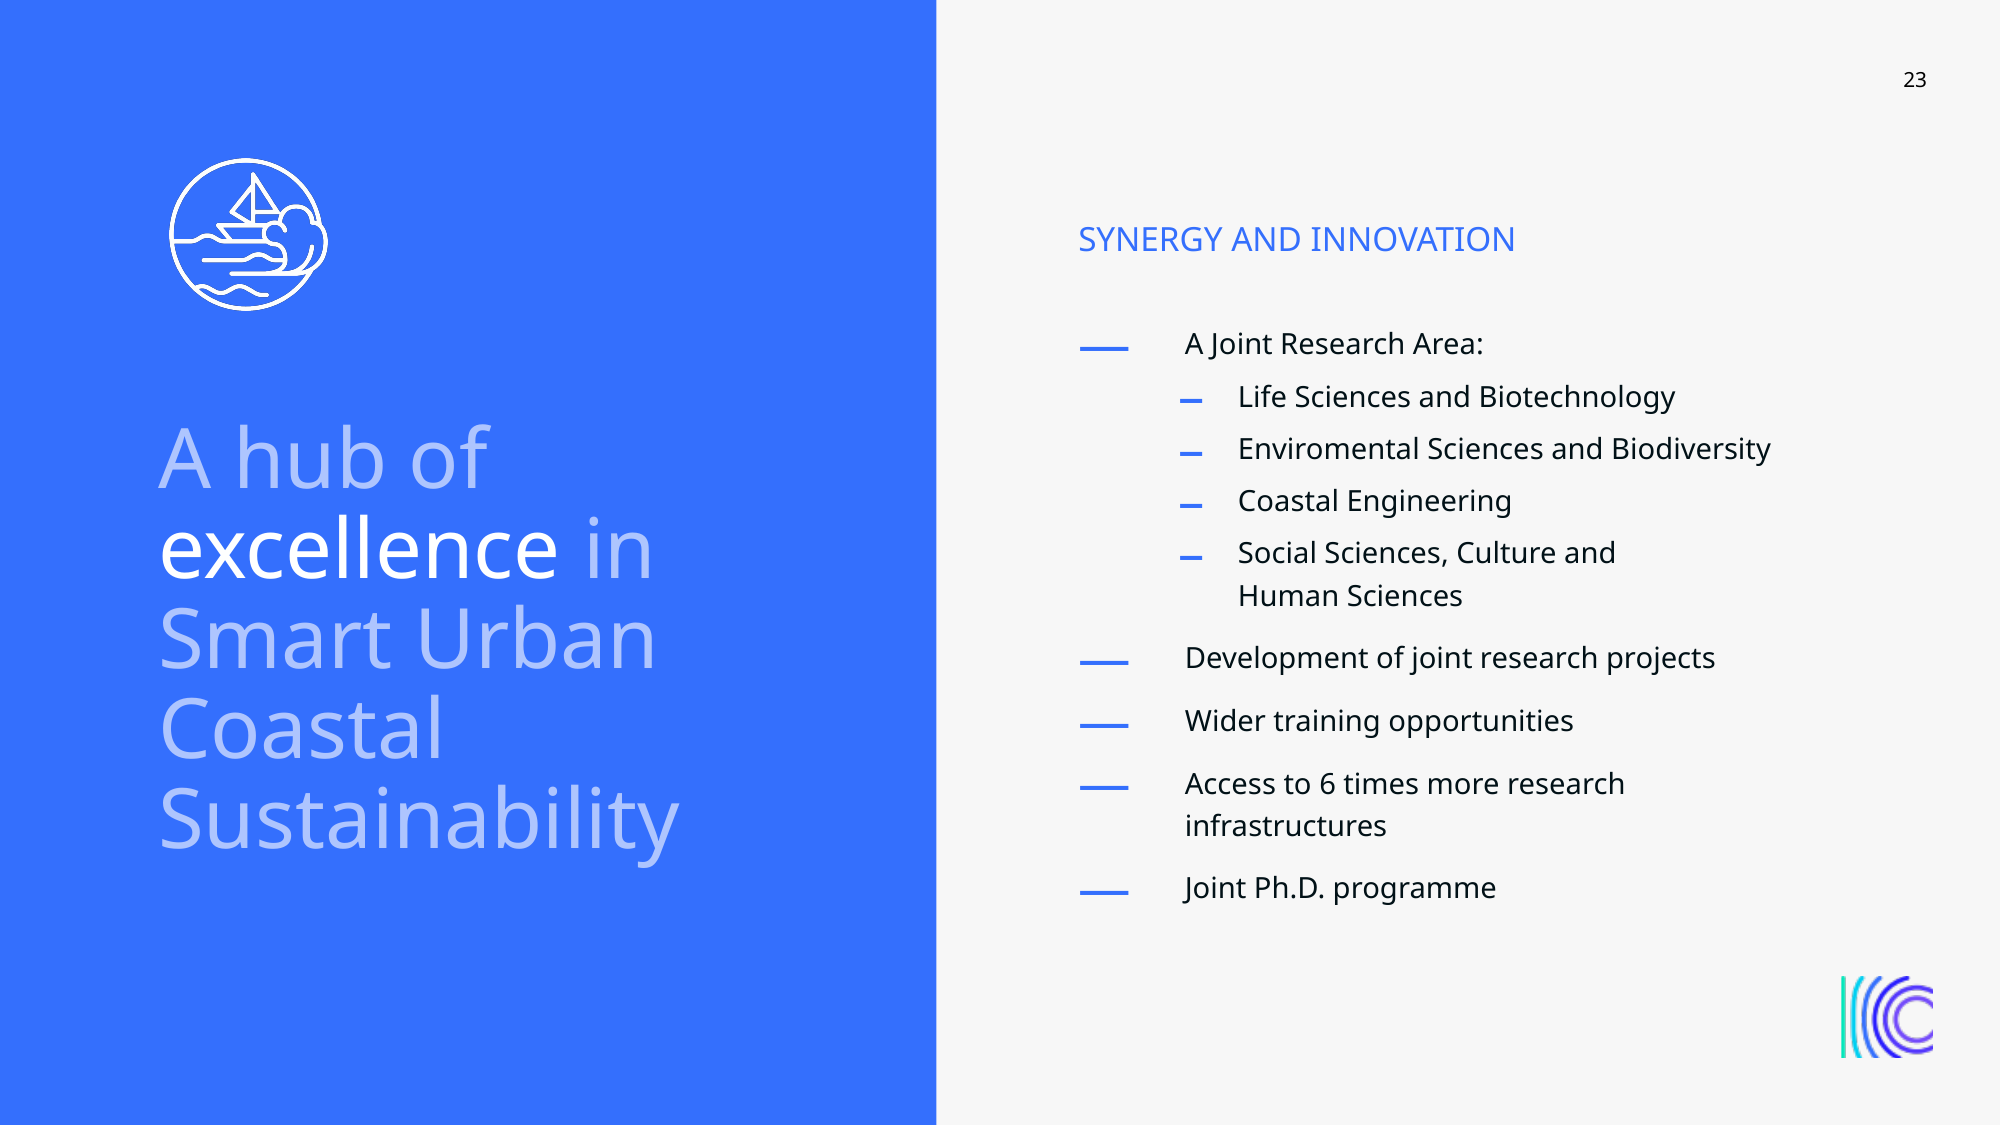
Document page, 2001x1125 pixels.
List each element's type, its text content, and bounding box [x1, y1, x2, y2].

picture [169, 158, 328, 312]
list A Joint Research Area: Life Sciences and Biotechnology Enviromental Sciences and Biodiversity Coastal Engineering Social Sciences, Culture and Human Sciences Development of joint research projects Wider training opportunities Access to 6 times more research infrastructures Joint Ph.D. programme [1063, 311, 1800, 1002]
text_box [0, 0, 938, 1125]
slide_number 23 [1841, 66, 1933, 108]
title A hub of excellence in Smart Urban Coastal Sustainability [158, 311, 833, 972]
list SYNERGY AND INNOVATION [1063, 203, 1800, 311]
